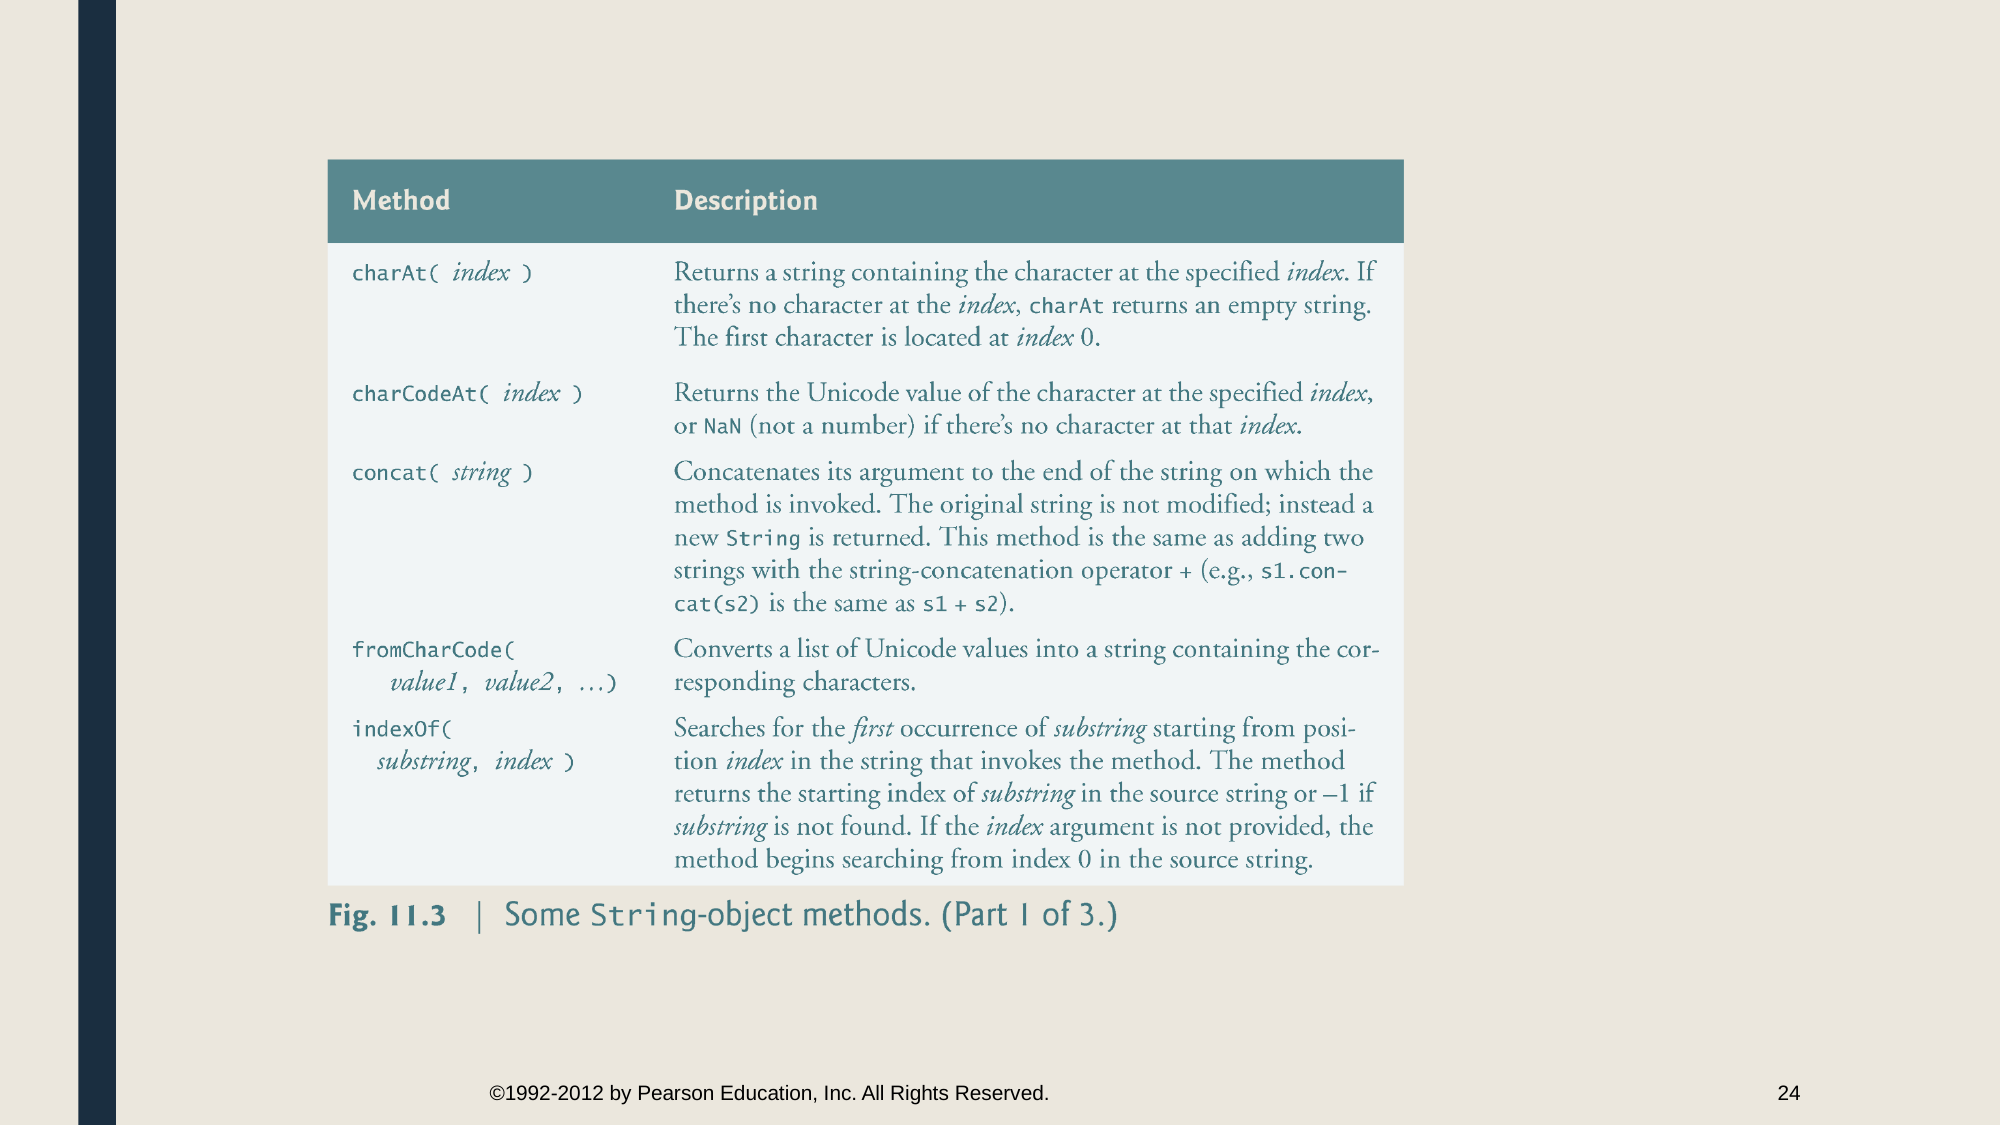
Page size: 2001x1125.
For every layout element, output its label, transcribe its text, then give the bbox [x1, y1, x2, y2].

footer ©1992-2012 by Pearson Education, Inc. All Rights Reserved. [474, 1058, 1505, 1125]
picture [249, 106, 1750, 1018]
slide_number 24 [1553, 1058, 1816, 1125]
